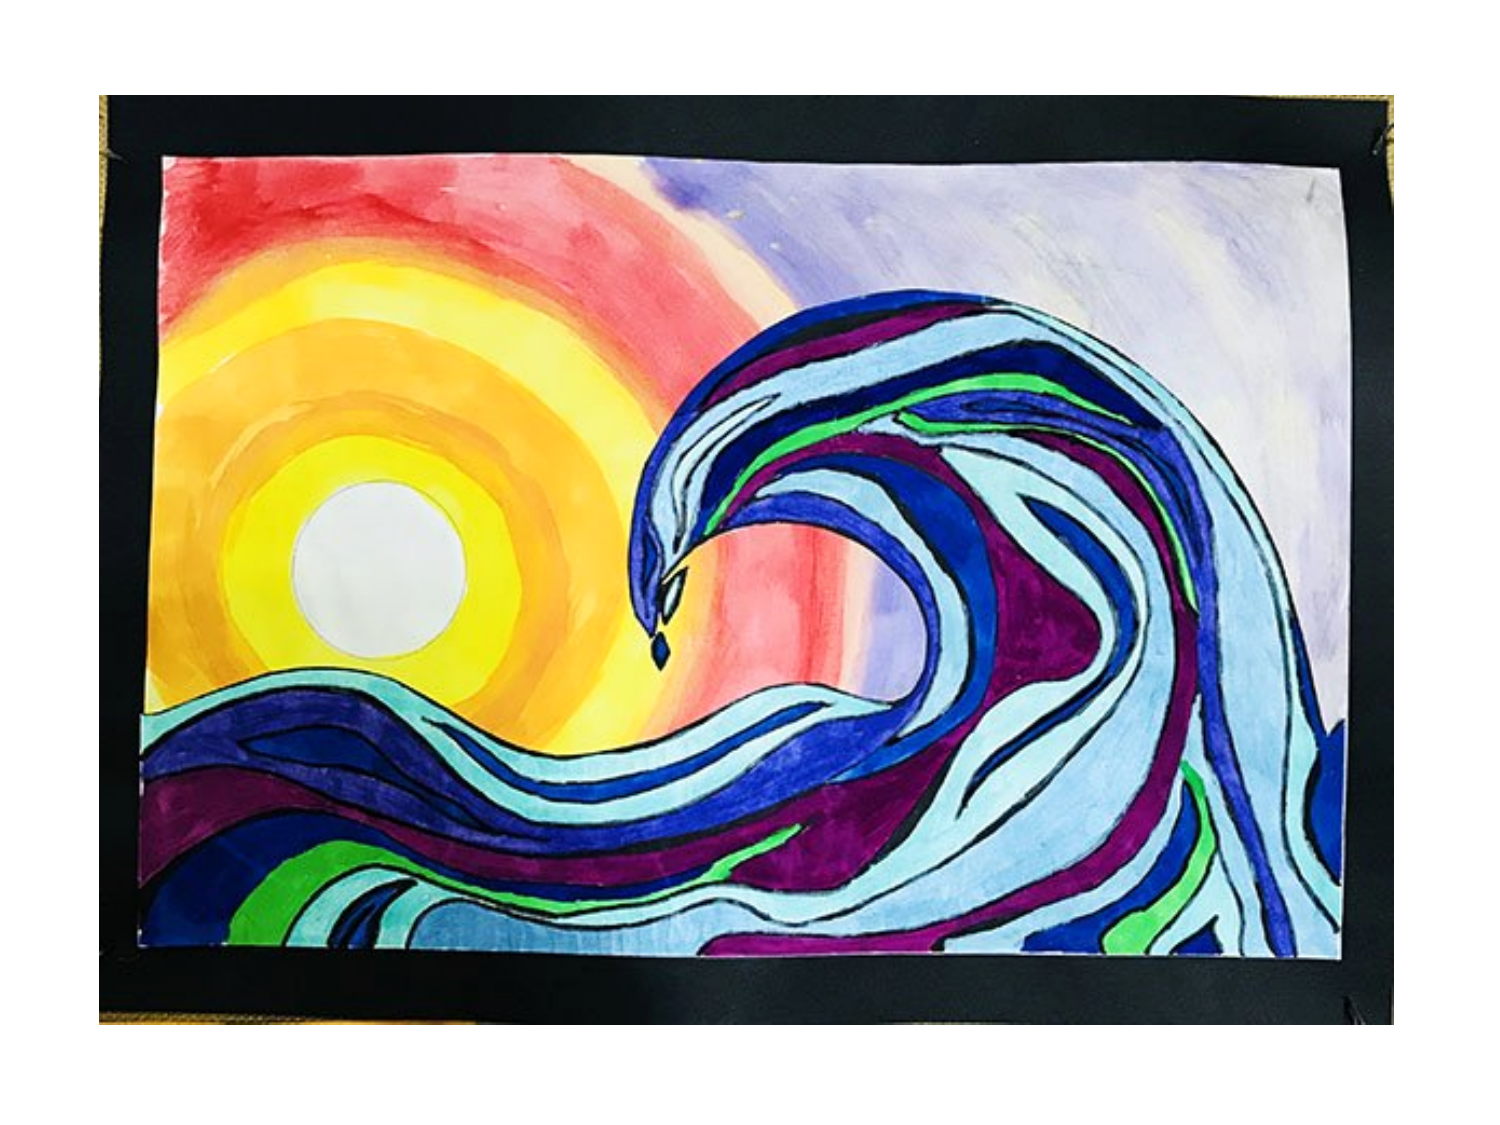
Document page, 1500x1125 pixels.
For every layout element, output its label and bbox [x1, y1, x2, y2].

picture [99, 95, 1395, 1026]
